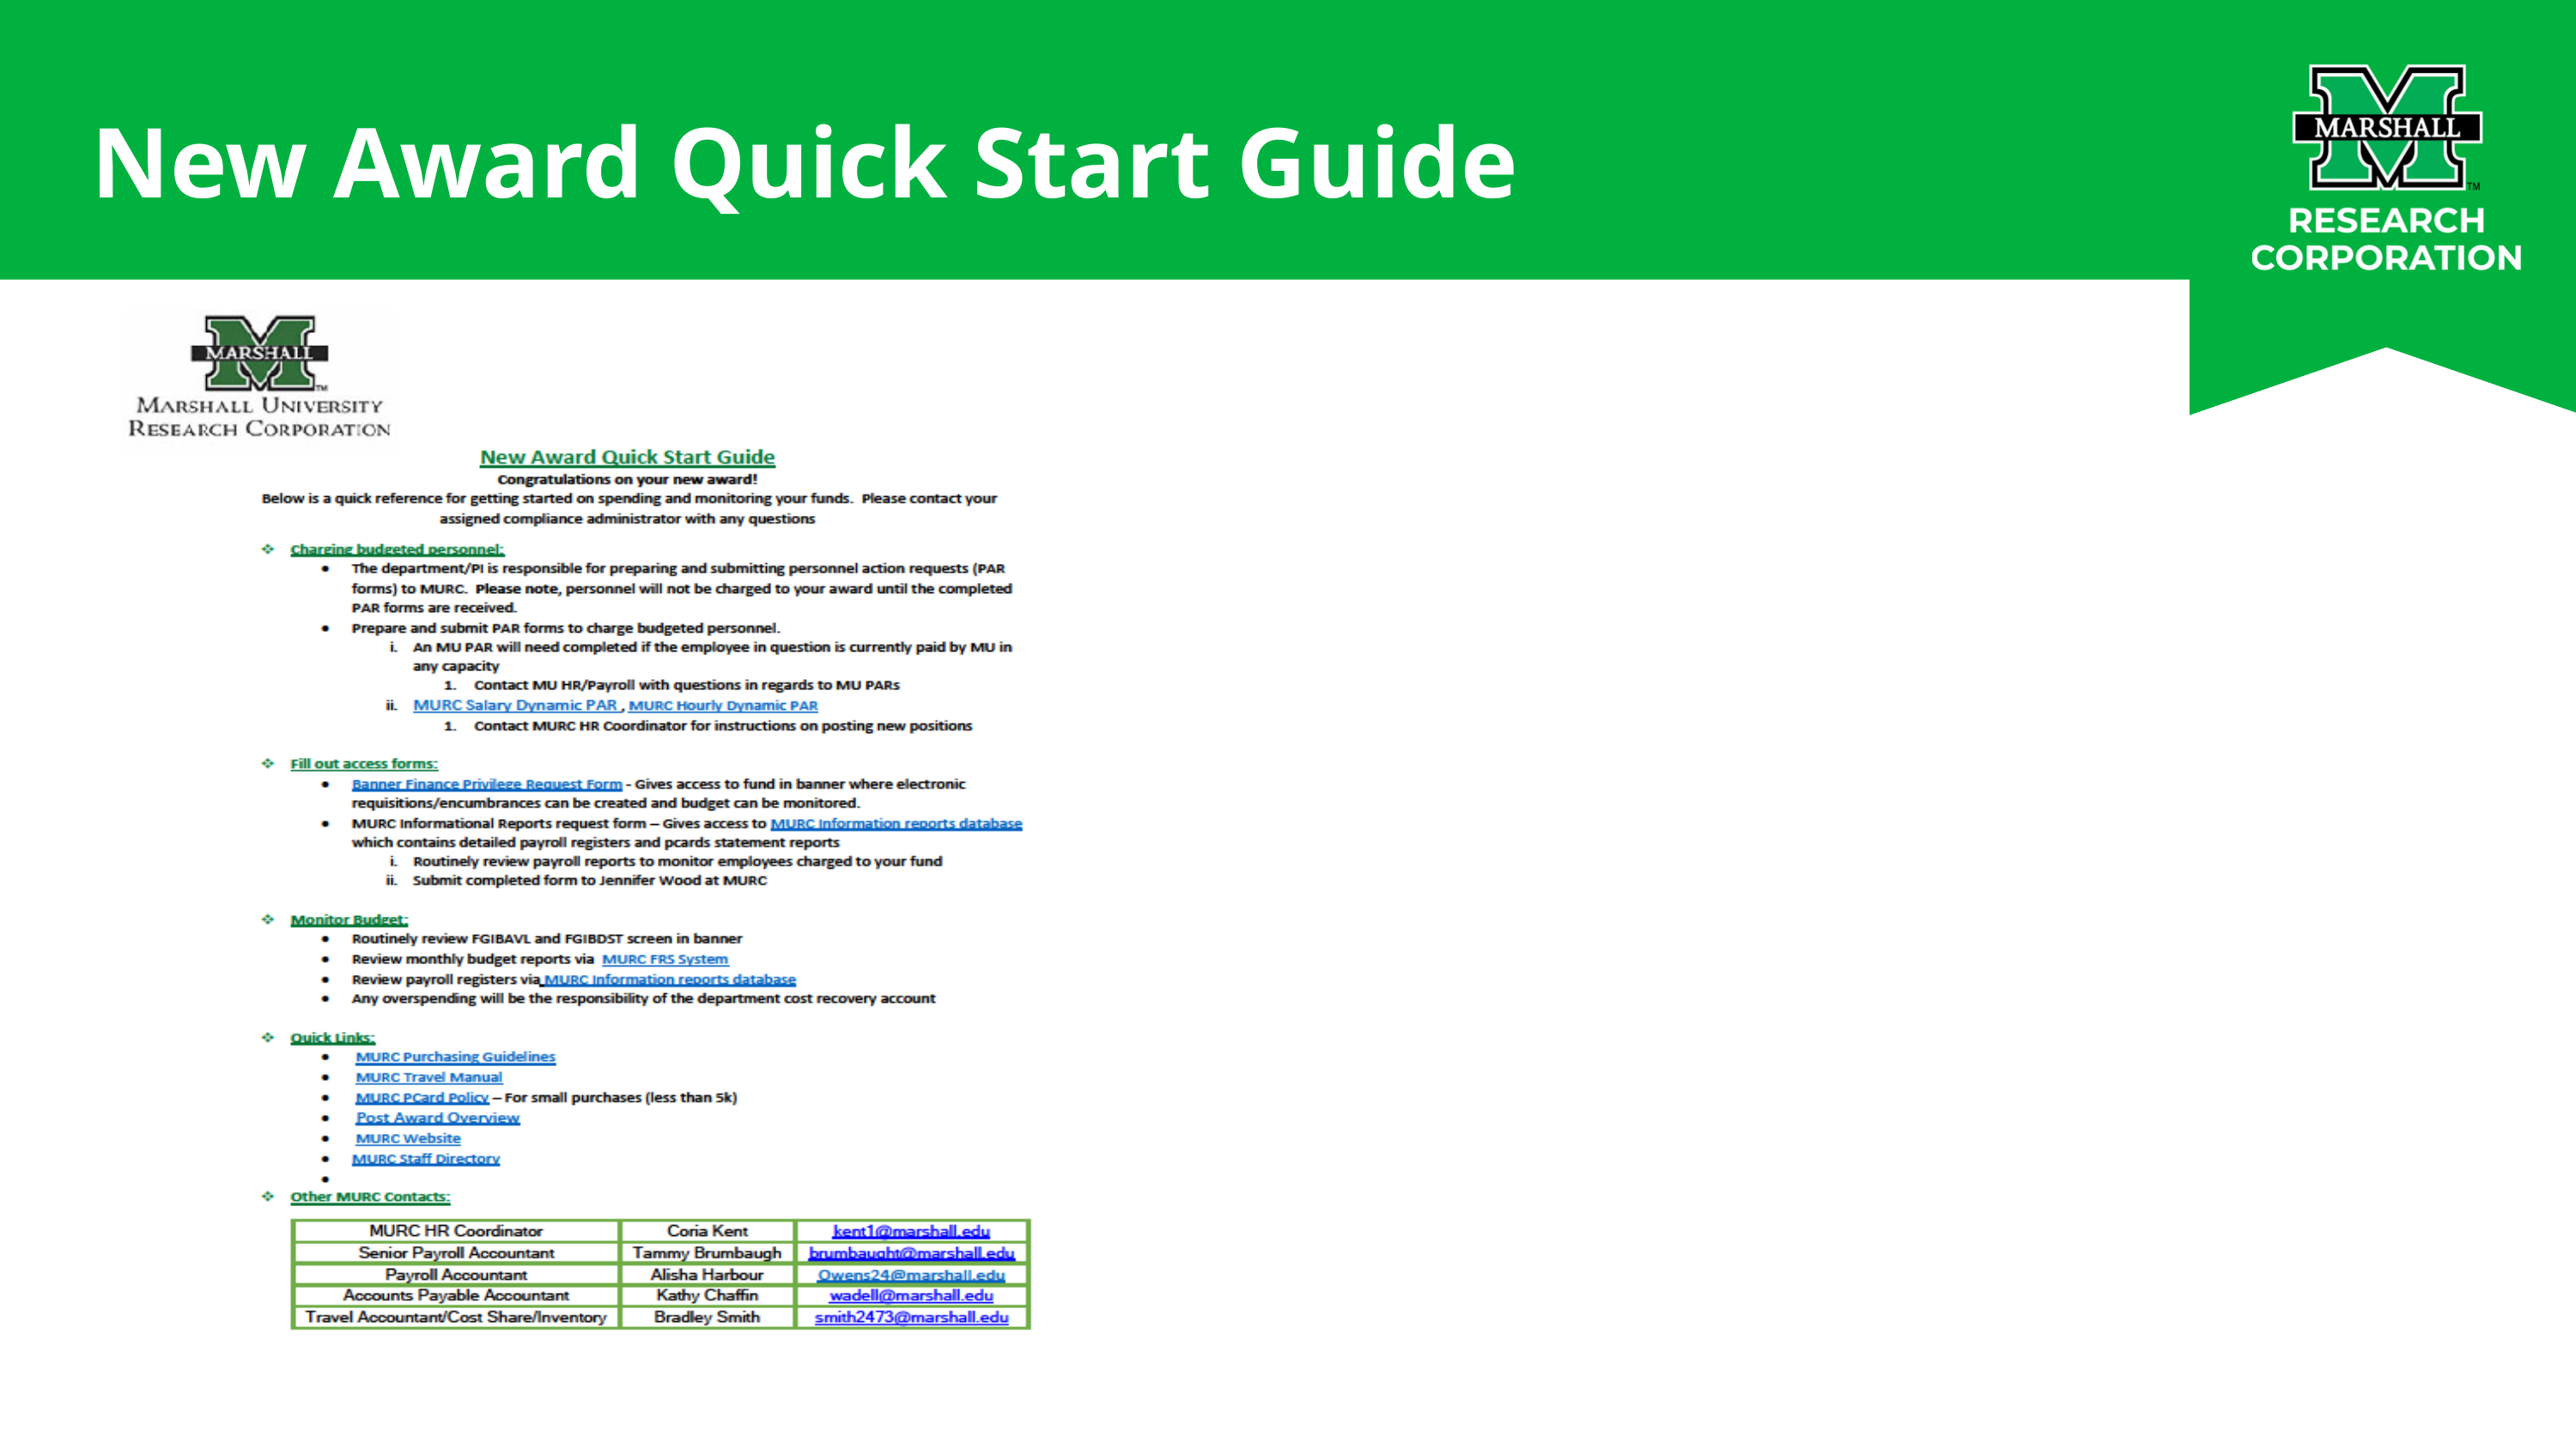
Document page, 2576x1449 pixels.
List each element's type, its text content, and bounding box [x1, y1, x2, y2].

text_box New Award Quick Start Guide [91, 91, 1799, 218]
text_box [2189, 0, 2576, 415]
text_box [106, 282, 1149, 1438]
text_box [0, 0, 2184, 280]
